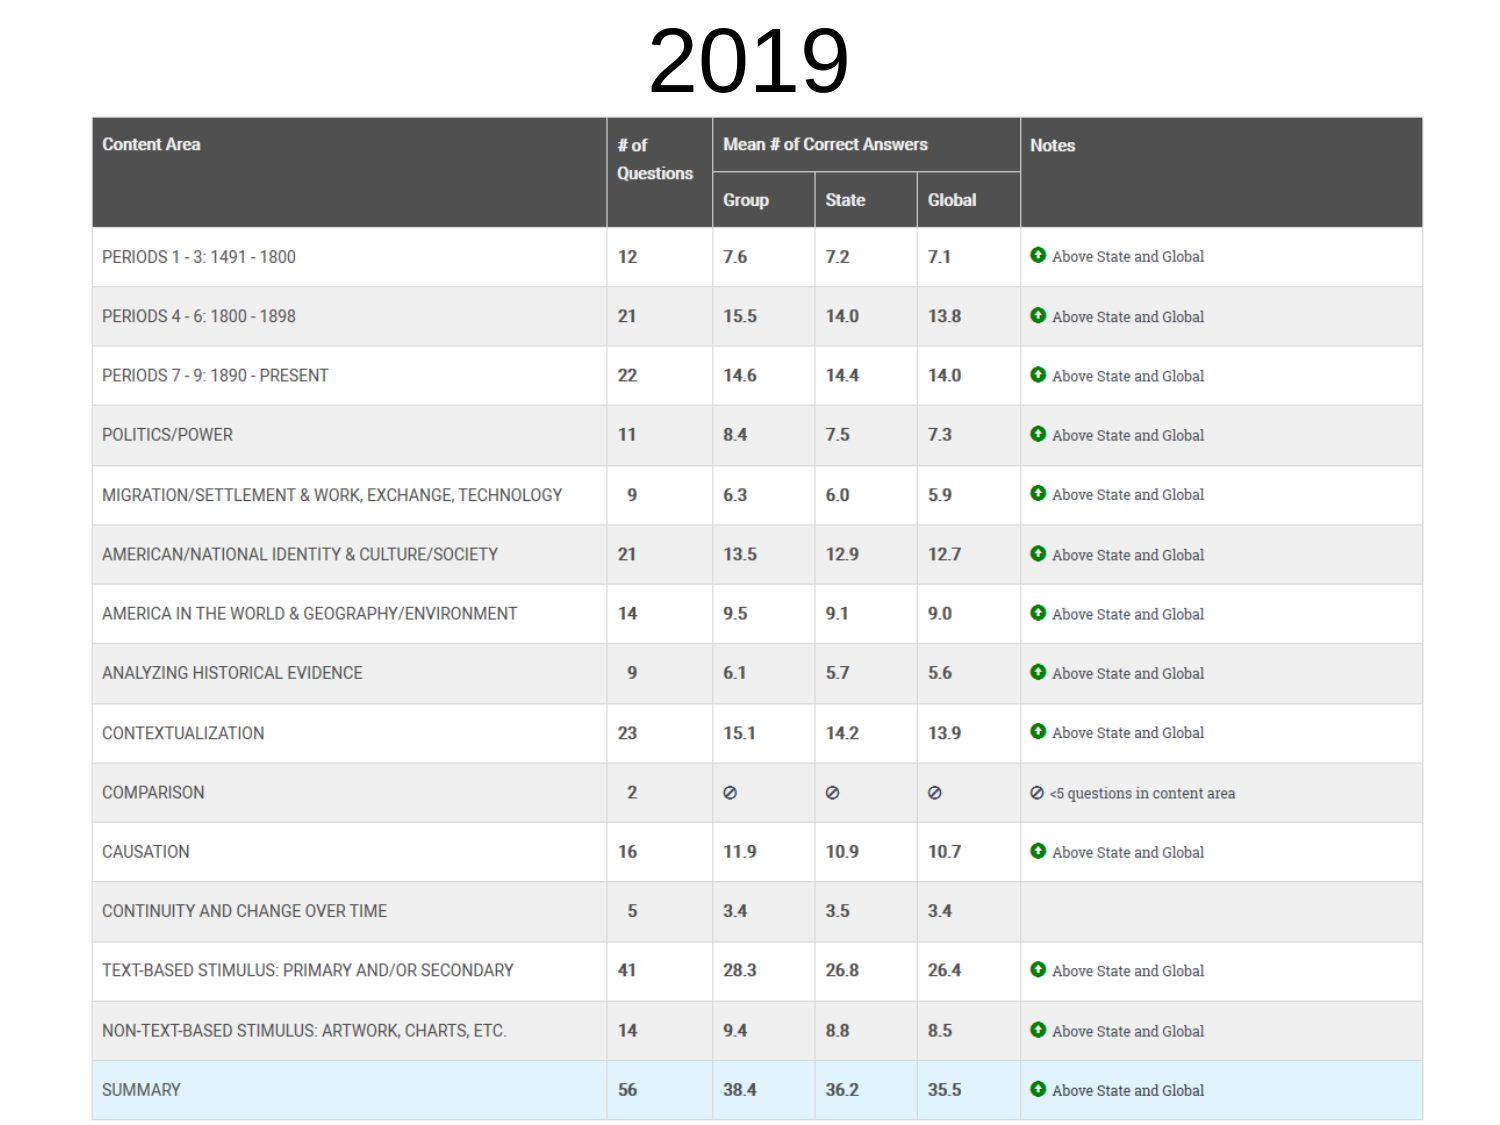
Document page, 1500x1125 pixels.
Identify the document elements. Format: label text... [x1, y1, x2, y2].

picture [87, 112, 1427, 1125]
title 2019 [75, 0, 1425, 150]
